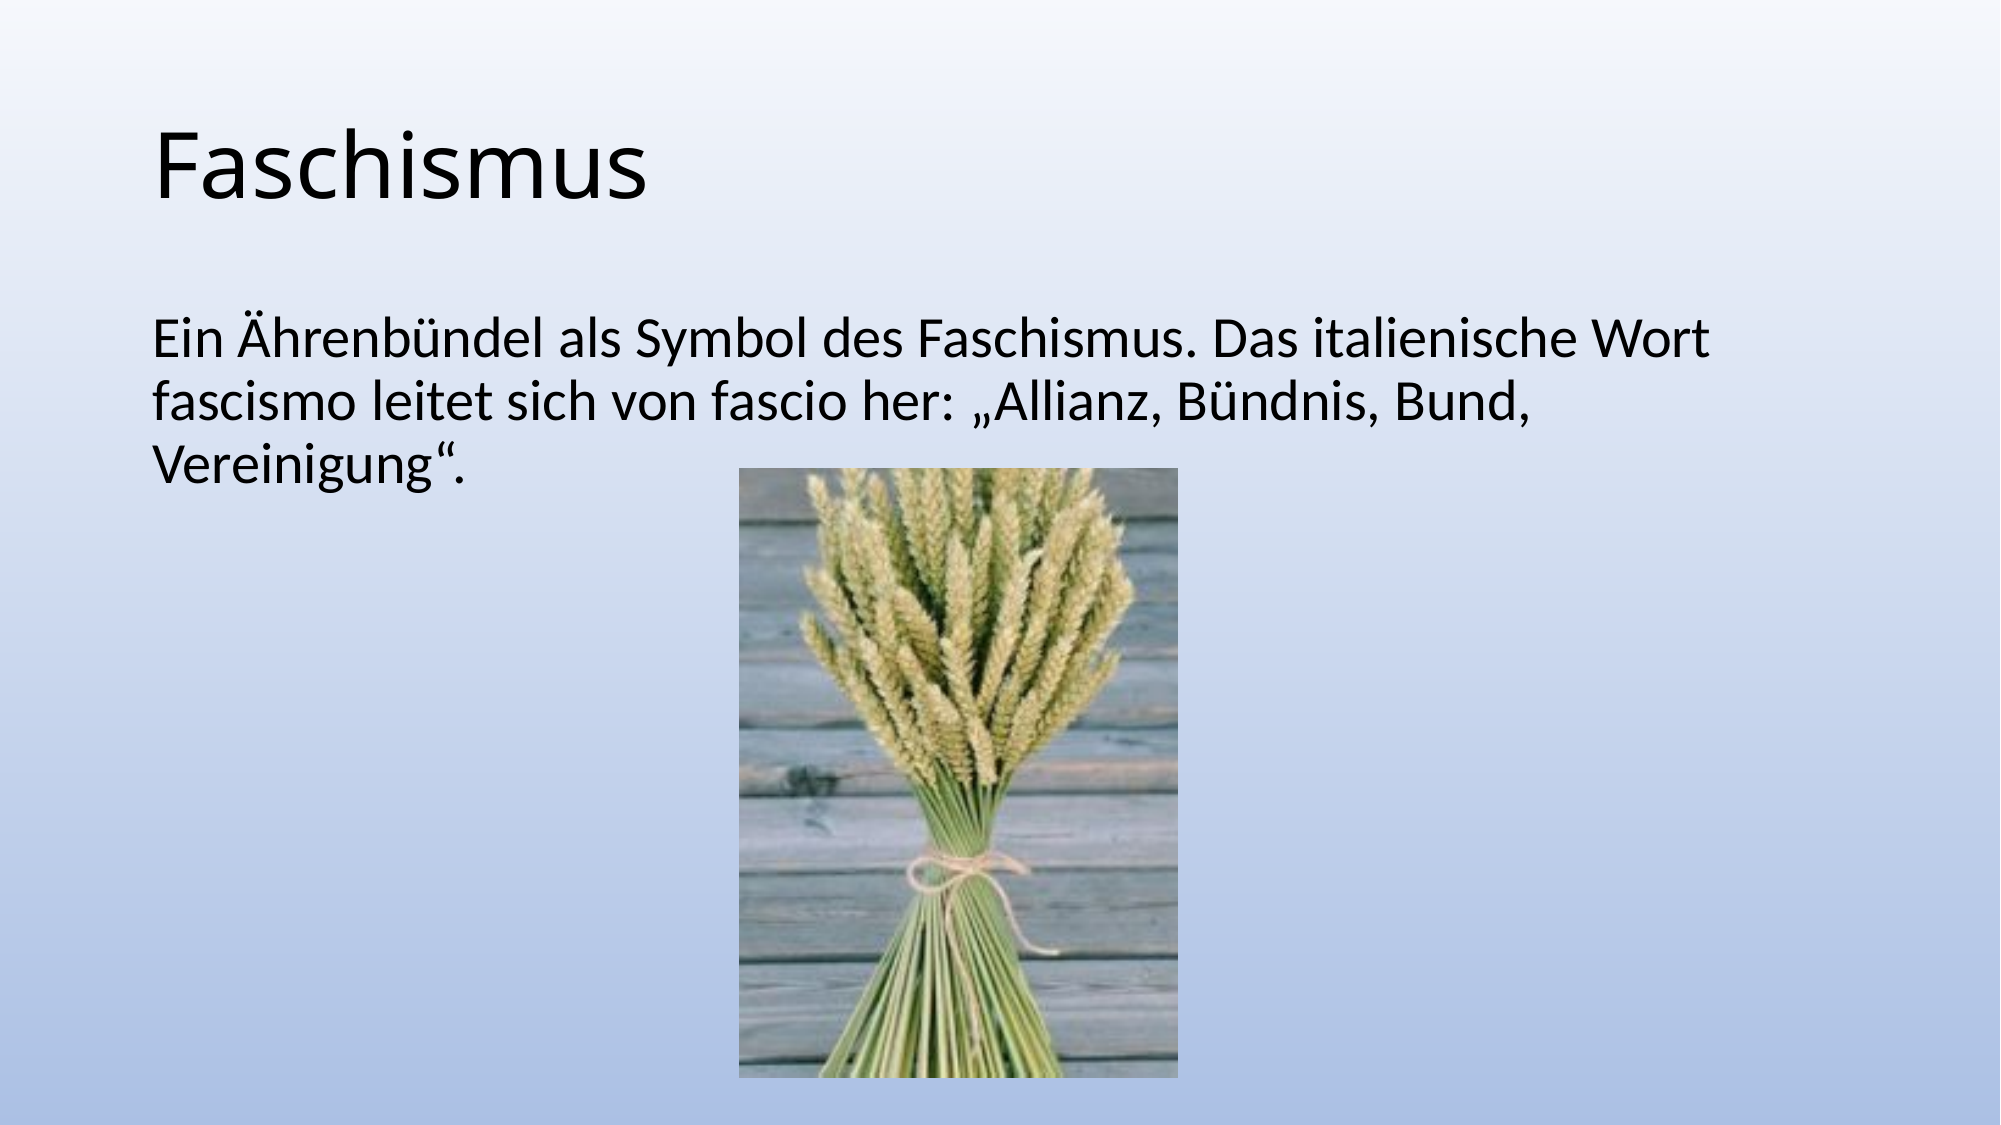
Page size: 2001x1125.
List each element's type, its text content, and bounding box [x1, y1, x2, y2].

title Faschismus [137, 59, 1863, 278]
picture [738, 468, 1178, 1078]
list Ein Ährenbündel als Symbol des Faschismus. Das italienische Wort fascismo leitet sich von fascio her: „Allianz, Bündnis, Bund, Vereinigung“. [137, 299, 1863, 1014]
